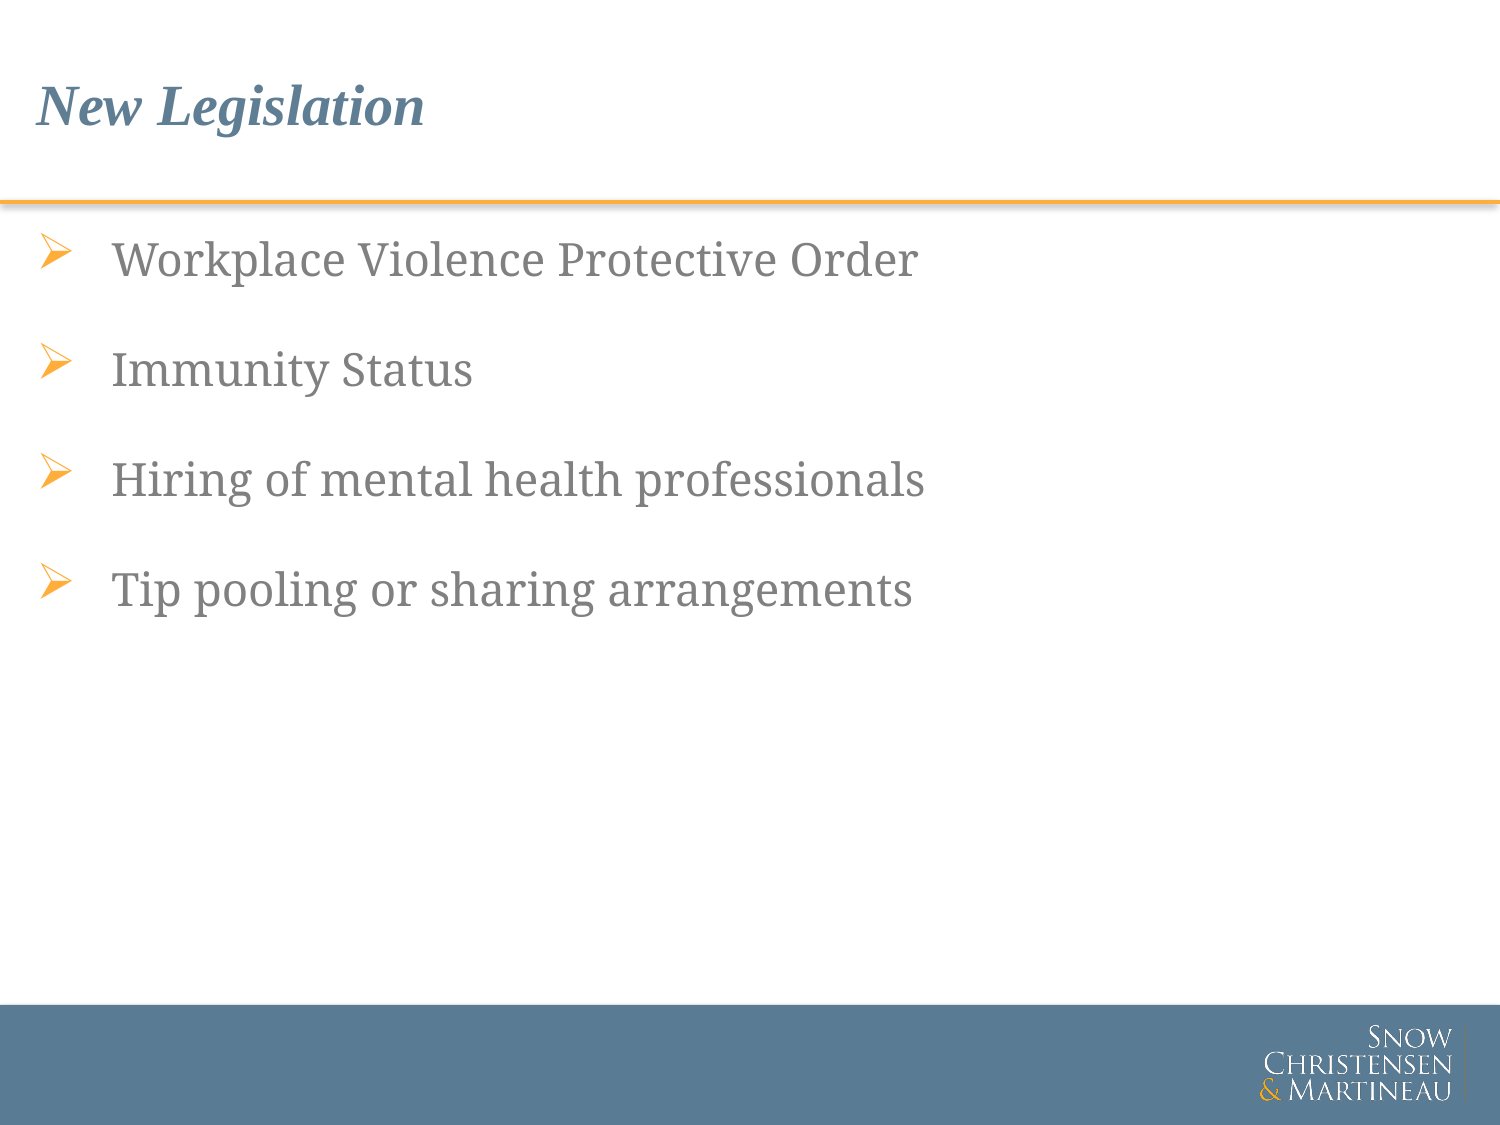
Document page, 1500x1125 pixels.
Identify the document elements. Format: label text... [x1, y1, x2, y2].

title New Legislation [21, 23, 1481, 181]
list Workplace Violence Protective Order Immunity Status Hiring of mental health professionals Tip pooling or sharing arrangements [21, 222, 1481, 1005]
